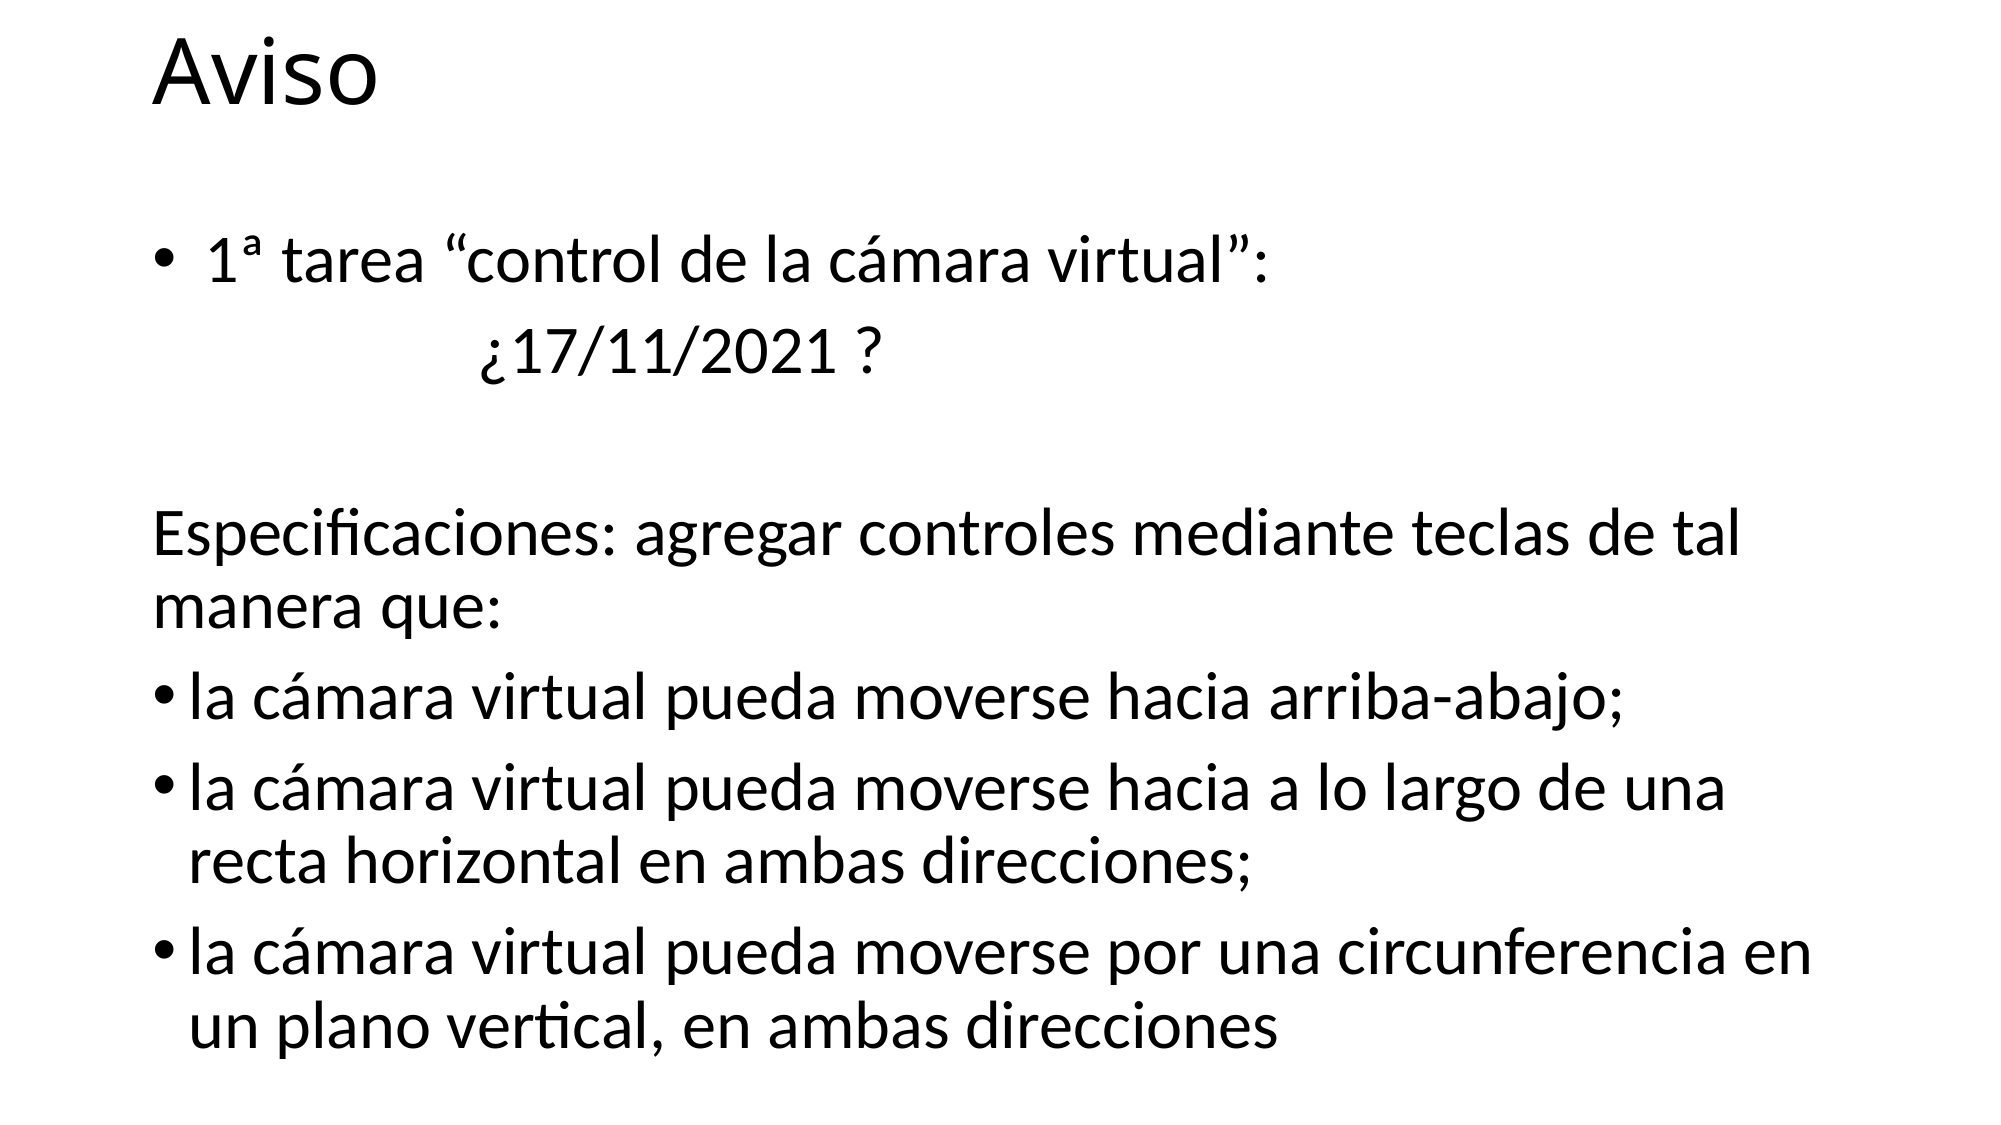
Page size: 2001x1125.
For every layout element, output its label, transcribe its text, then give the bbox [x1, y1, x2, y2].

list 1ª tarea “control de la cámara virtual”: ¿17/11/2021 ? Especificaciones: agregar controles mediante teclas de tal manera que: la cámara virtual pueda moverse hacia arriba-abajo; la cámara virtual pueda moverse hacia a lo largo de una recta horizontal en ambas direcciones; la cámara virtual pueda moverse por una circunferencia en un plano vertical, en ambas direcciones [137, 142, 1863, 1087]
title Aviso [137, 0, 1863, 142]
